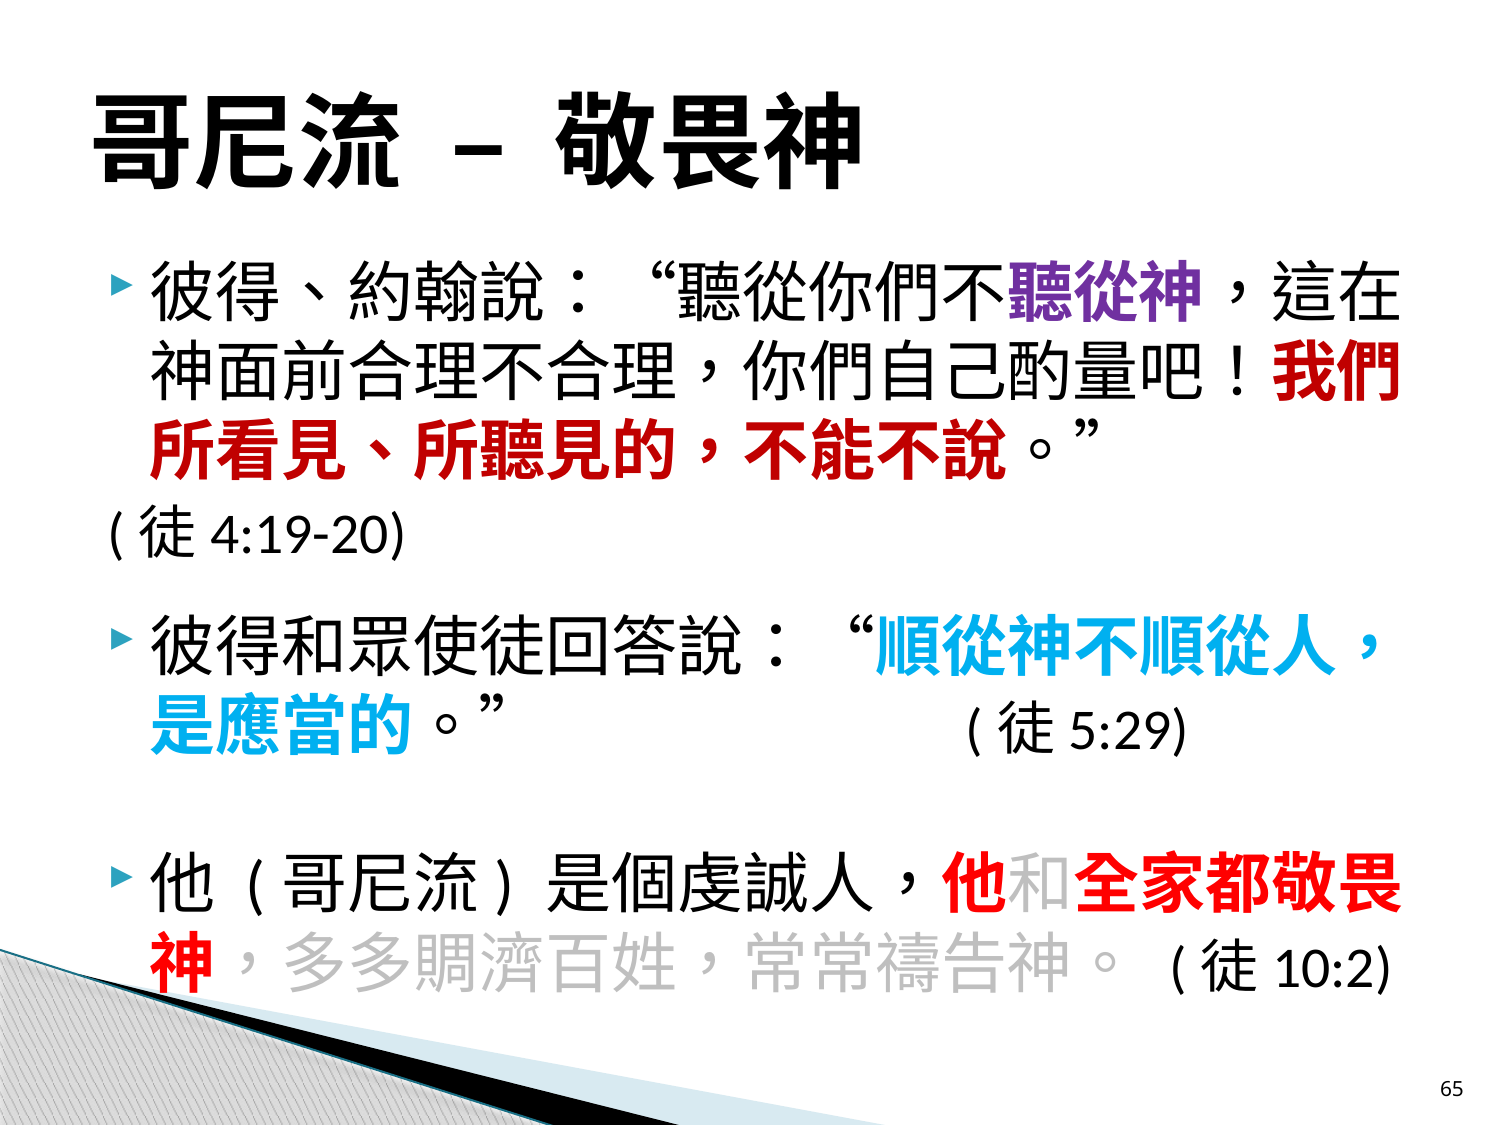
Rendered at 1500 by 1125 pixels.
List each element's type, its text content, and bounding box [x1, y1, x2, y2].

list 彼得、約翰說：“聽從你們不聽從神，這在神面前合理不合理，你們自己酌量吧！我們所看見、所聽見的，不能不說。” (徒4:19-20) 彼得和眾使徒回答說：“順從神不順從人，是應當的。” (徒5:29) 他 (哥尼流) 是個虔誠人，他和全家都敬畏神，多多賙濟百姓，常常禱告神。 (徒10:2) [75, 243, 1425, 1080]
slide_number 65 [1418, 1051, 1479, 1112]
title 哥尼流 – 敬畏神 [75, 45, 1425, 233]
